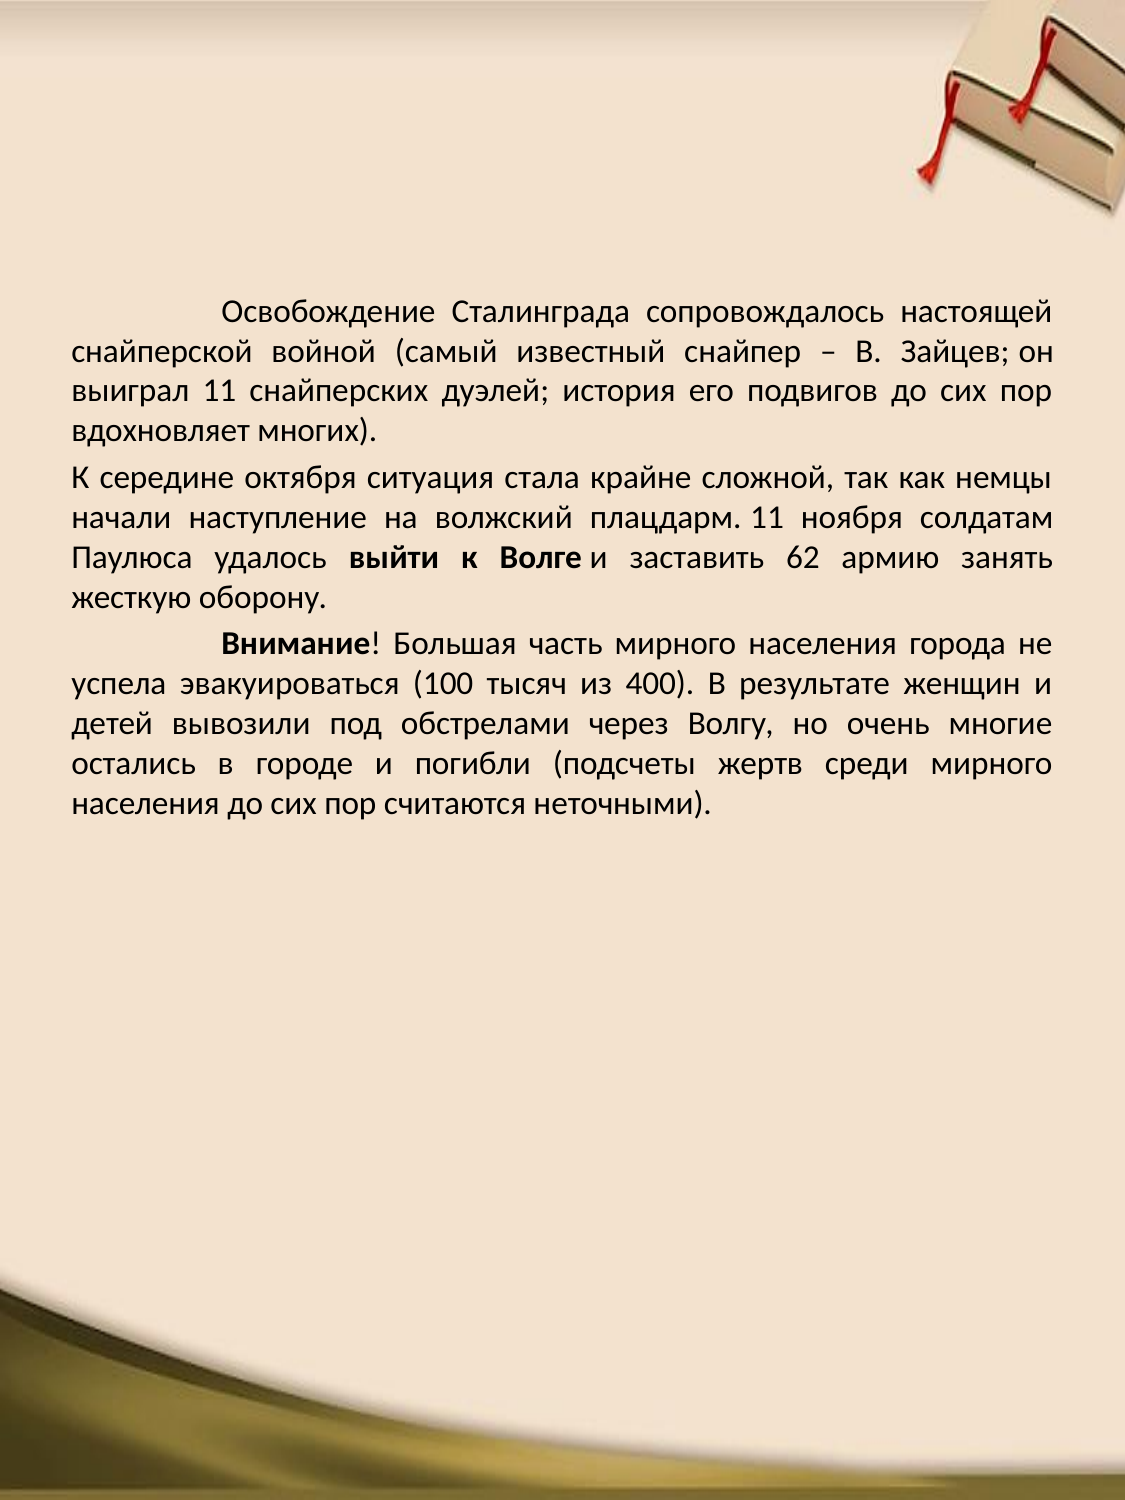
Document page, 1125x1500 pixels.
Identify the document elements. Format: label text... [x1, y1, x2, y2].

list Освобождение Сталинграда сопровождалось настоящей снайперской войной (самый известный снайпер – В. Зайцев; он выиграл 11 снайперских дуэлей; история его подвигов до сих пор вдохновляет многих). К середине октября ситуация стала крайне сложной, так как немцы начали наступление на волжский плацдарм. 11 ноября солдатам Паулюса удалось выйти к Волге и заставить 62 армию занять жесткую оборону. Внимание! Большая часть мирного населения города не успела эвакуироваться (100 тысяч из 400). В результате женщин и детей вывозили под обстрелами через Волгу, но очень многие остались в городе и погибли (подсчеты жертв среди мирного населения до сих пор считаются неточными). [56, 281, 1069, 1272]
picture [0, 0, 1125, 1500]
